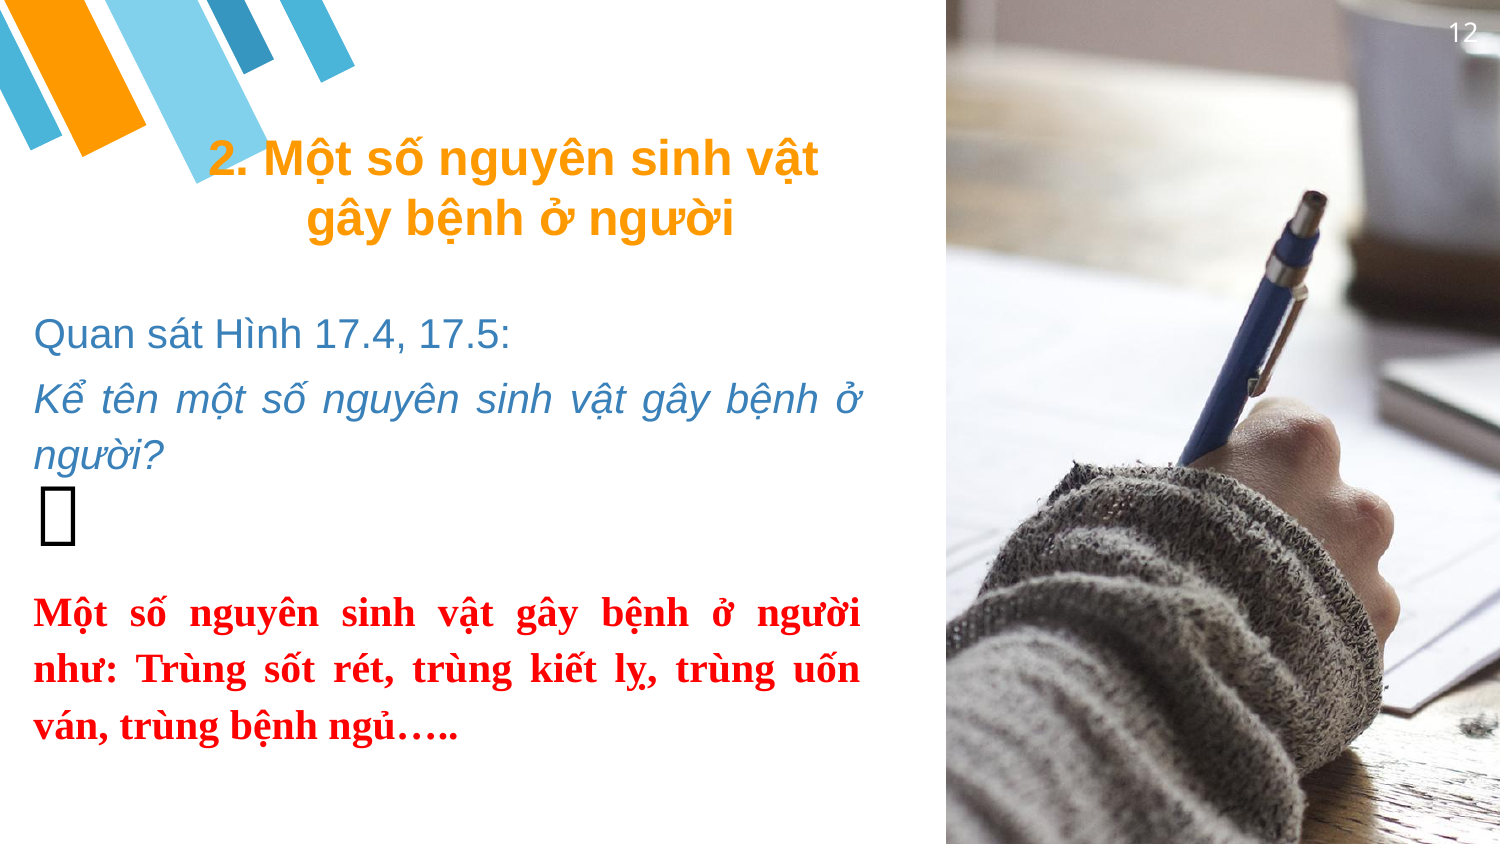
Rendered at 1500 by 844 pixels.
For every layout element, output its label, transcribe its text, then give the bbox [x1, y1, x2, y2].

text_box Một số nguyên sinh vật gây bệnh ở người như: Trùng sốt rét, trùng kiết lỵ, trùng uốn ván, trùng bệnh ngủ….. [18, 571, 876, 755]
text_box  [18, 456, 139, 571]
text_box Quan sát Hình 17.4, 17.5: Kể tên một số nguyên sinh vật gây bệnh ở người? [18, 293, 877, 486]
picture [945, 0, 1500, 844]
title 2. Một số nguyên sinh vật gây bệnh ở người [0, 109, 940, 261]
